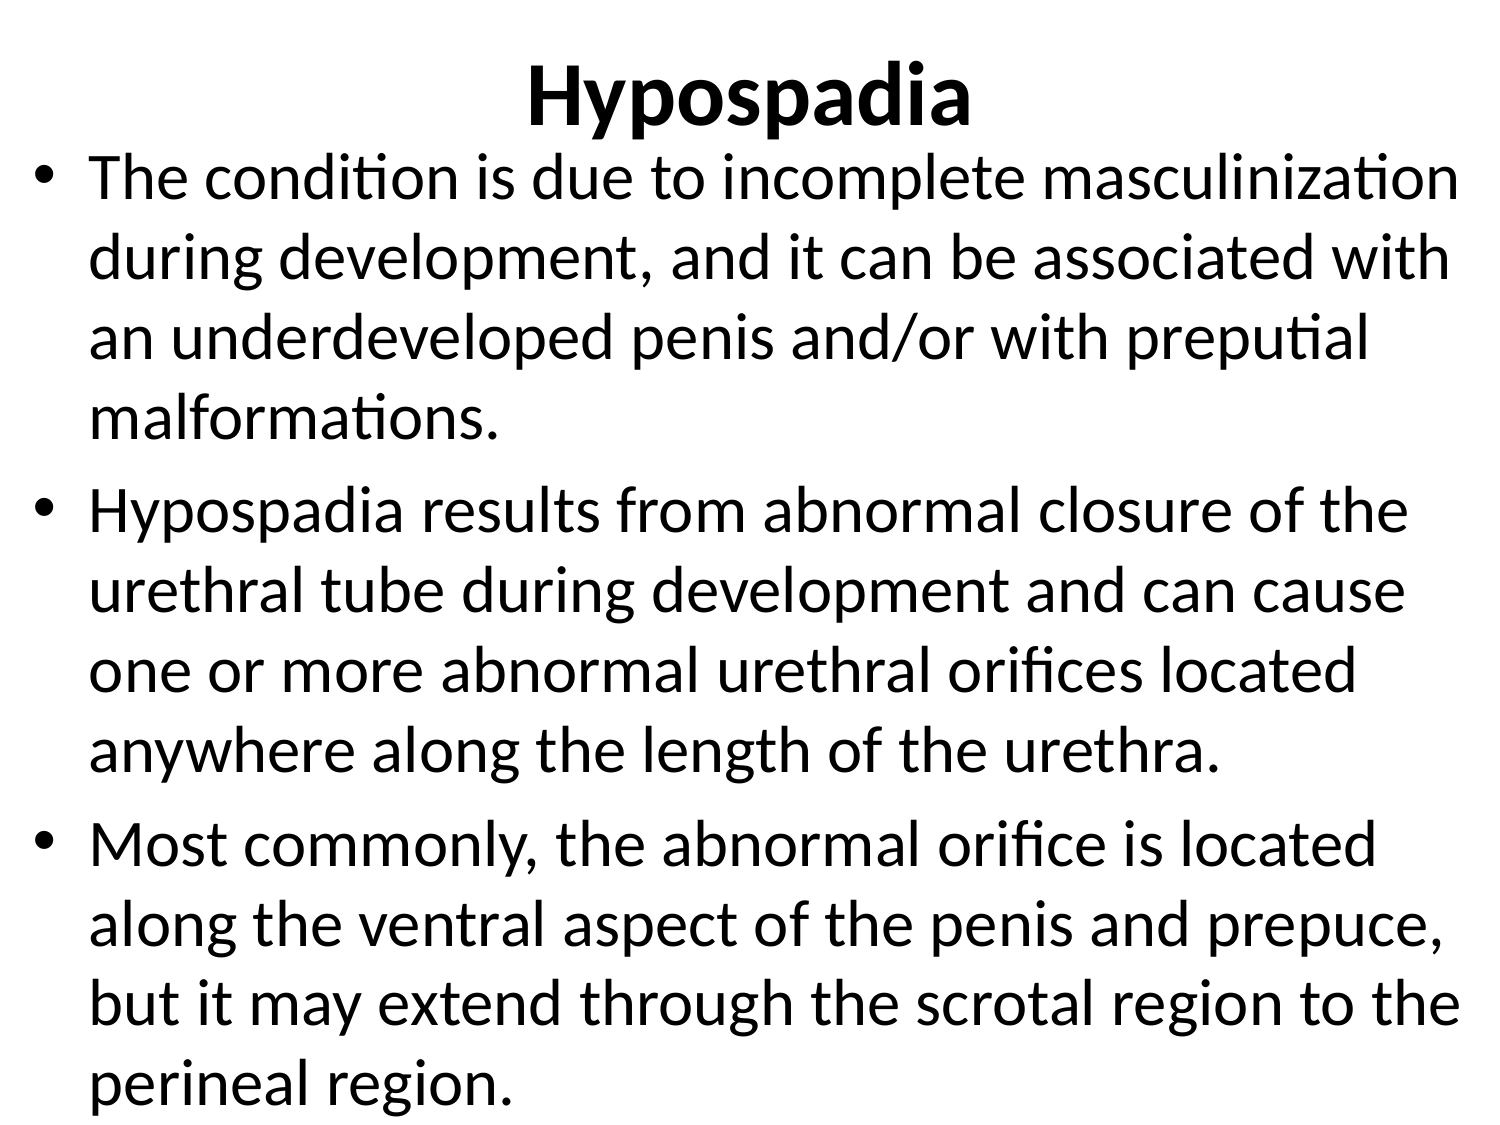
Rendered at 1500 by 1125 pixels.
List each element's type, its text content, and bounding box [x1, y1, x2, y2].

list The condition is due to incomplete masculinization during development, and it can be associated with an underdeveloped penis and/or with preputial malformations. Hypospadia results from abnormal closure of the urethral tube during development and can cause one or more abnormal urethral orifices located anywhere along the length of the urethra. Most commonly, the abnormal orifice is located along the ventral aspect of the penis and prepuce, but it may extend through the scrotal region to the perineal region. [17, 125, 1500, 1114]
title Hypospadia [75, 19, 1425, 125]
